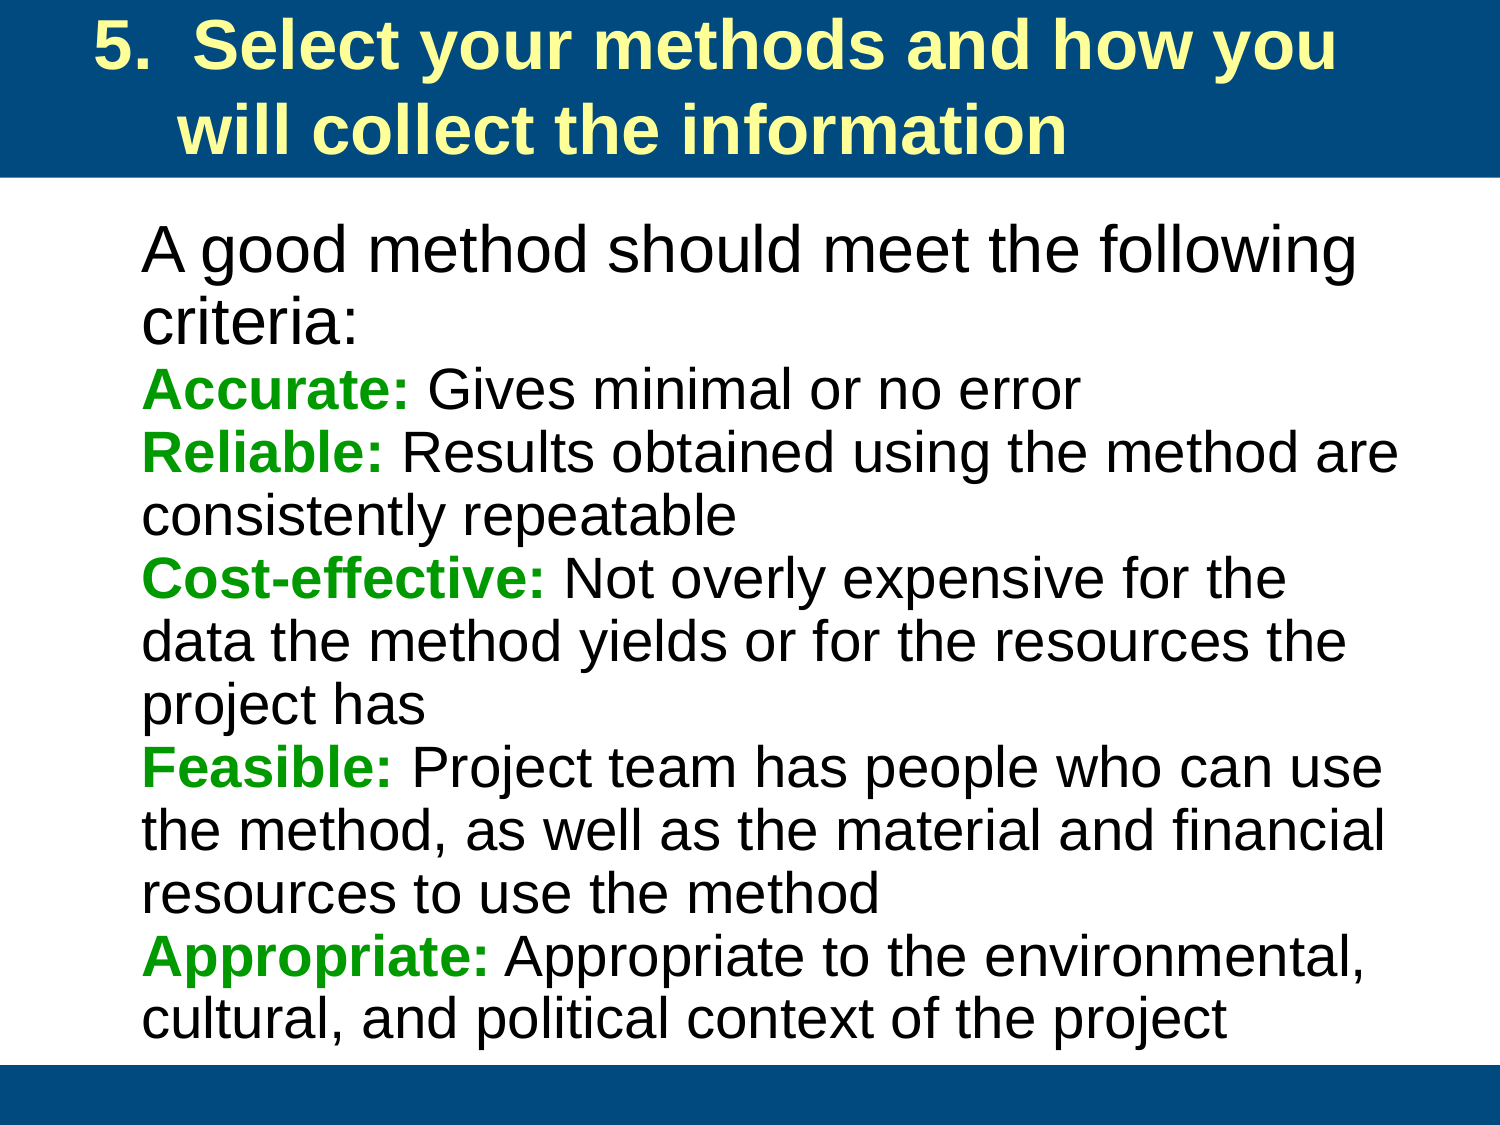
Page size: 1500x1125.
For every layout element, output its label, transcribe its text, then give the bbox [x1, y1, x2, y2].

list A good method should meet the following criteria: Accurate: Gives minimal or no error Reliable: Results obtained using the method are consistently repeatable Cost-effective: Not overly expensive for the data the method yields or for the resources the project has Feasible: Project team has people who can use the method, as well as the material and financial resources to use the method Appropriate: Appropriate to the environmental, cultural, and political context of the project [70, 207, 1430, 1060]
title 5. Select your methods and how you will collect the information [78, 3, 1441, 165]
